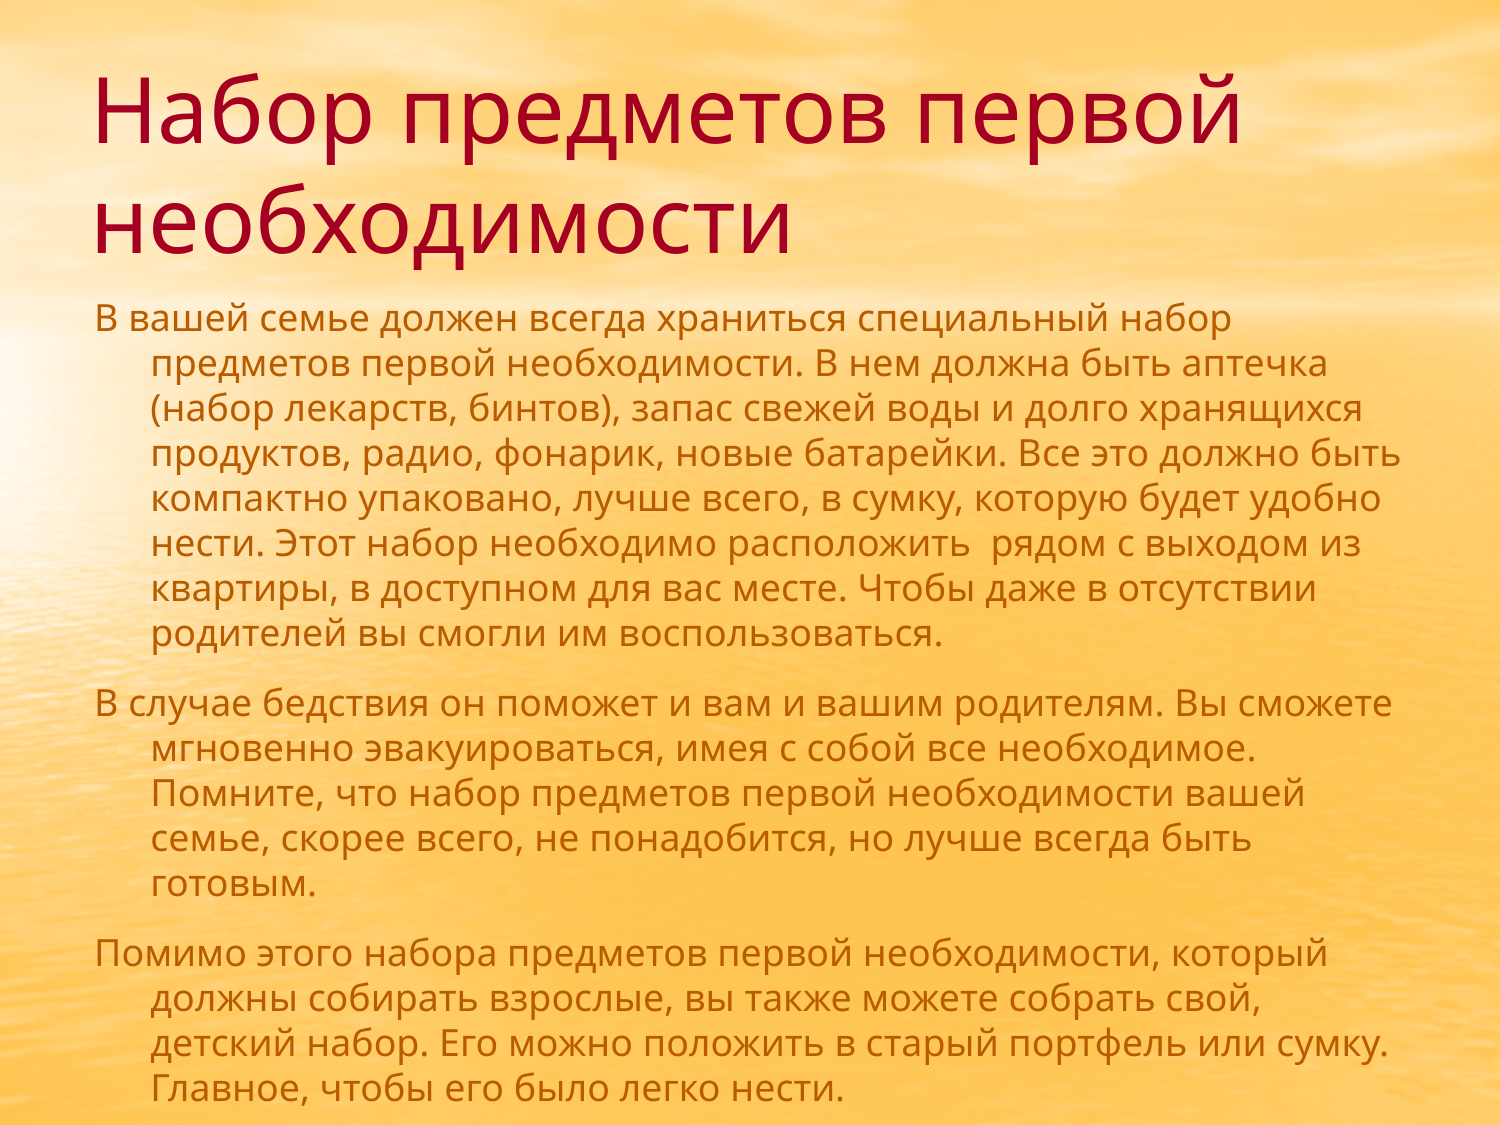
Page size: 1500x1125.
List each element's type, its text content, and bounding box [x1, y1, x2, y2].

title Набор предметов первой необходимости [74, 47, 1426, 276]
list В вашей семье должен всегда храниться специальный набор предметов первой необходимости. В нем должна быть аптечка (набор лекарств, бинтов), запас свежей воды и долго хранящихся продуктов, радио, фонарик, новые батарейки. Все это должно быть компактно упаковано, лучше всего, в сумку, которую будет удобно нести. Этот набор необходимо расположить рядом с выходом из квартиры, в доступном для вас месте. Чтобы даже в отсутствии родителей вы смогли им воспользоваться. В случае бедствия он поможет и вам и вашим родителям. Вы сможете мгновенно эвакуироваться, имея с собой все необходимое. Помните, что набор предметов первой необходимости вашей семье, скорее всего, не понадобится, но лучше всегда быть готовым. Помимо этого набора предметов первой необходимости, который должны собирать взрослые, вы также можете собрать свой, детский набор. Его можно положить в старый портфель или сумку. Главное, чтобы его было легко нести. [78, 286, 1430, 963]
